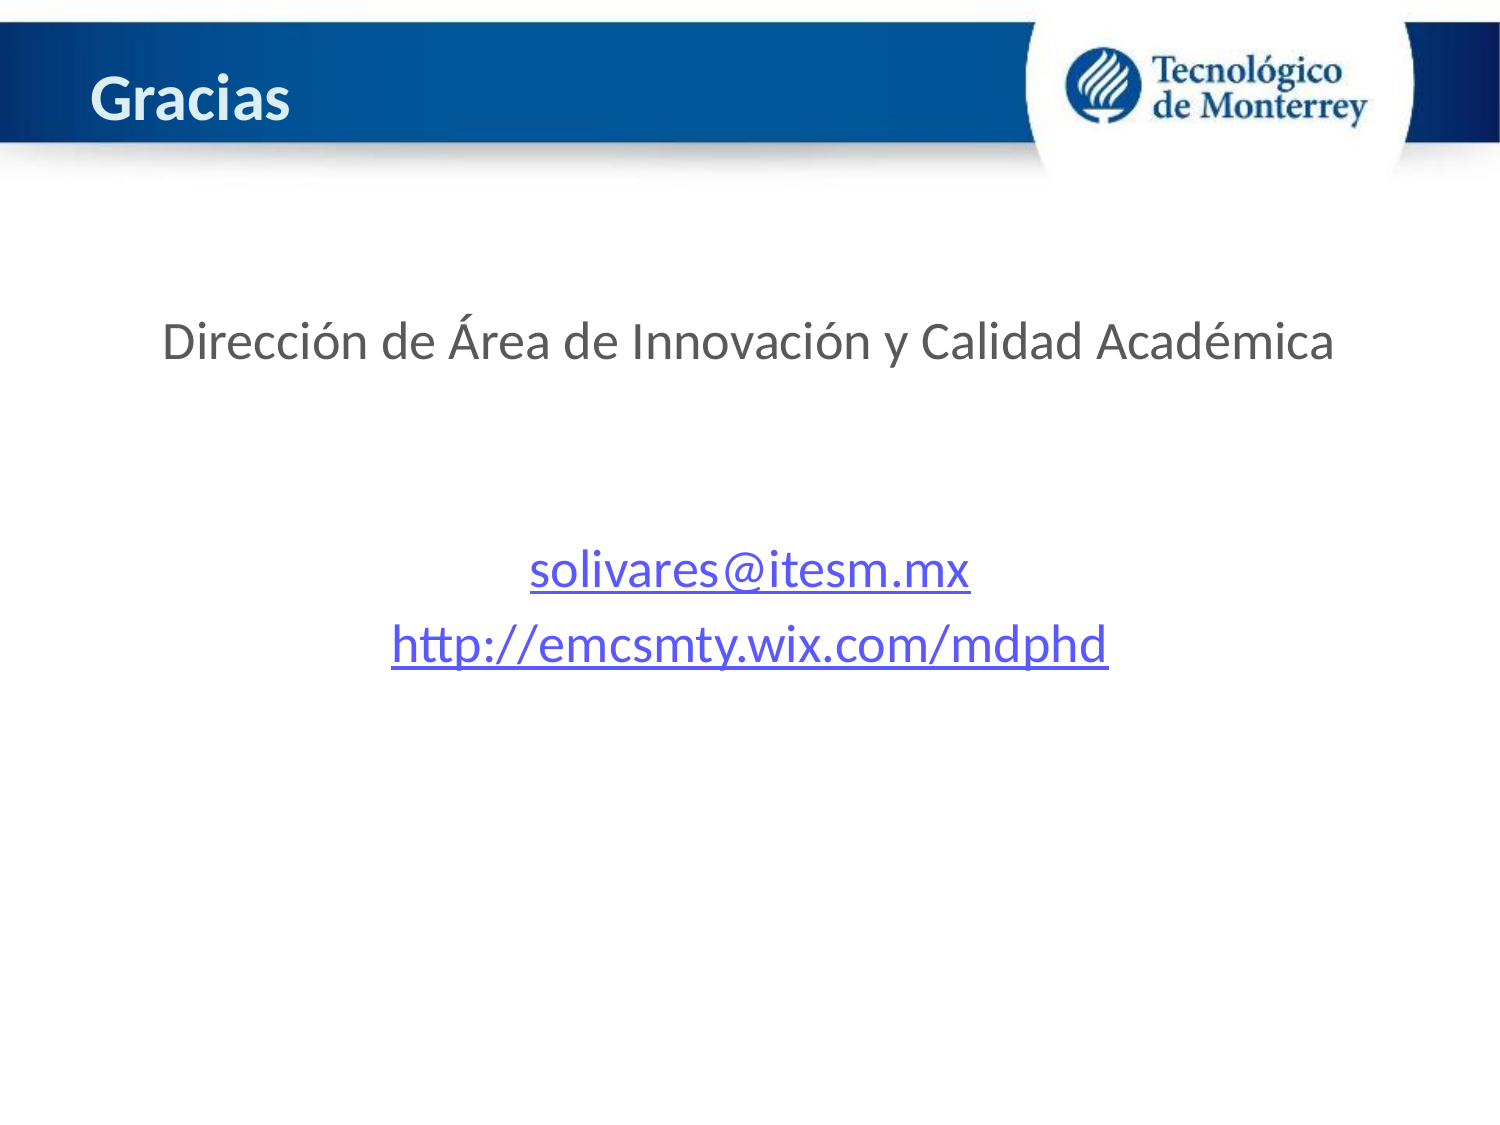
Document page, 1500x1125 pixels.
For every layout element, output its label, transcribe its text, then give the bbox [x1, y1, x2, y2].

picture [0, 0, 1500, 1125]
title Gracias [75, 0, 1044, 188]
list Dirección de Área de Innovación y Calidad Académica solivares@itesm.mx http://emcsmty.wix.com/mdphd [75, 221, 1425, 1005]
